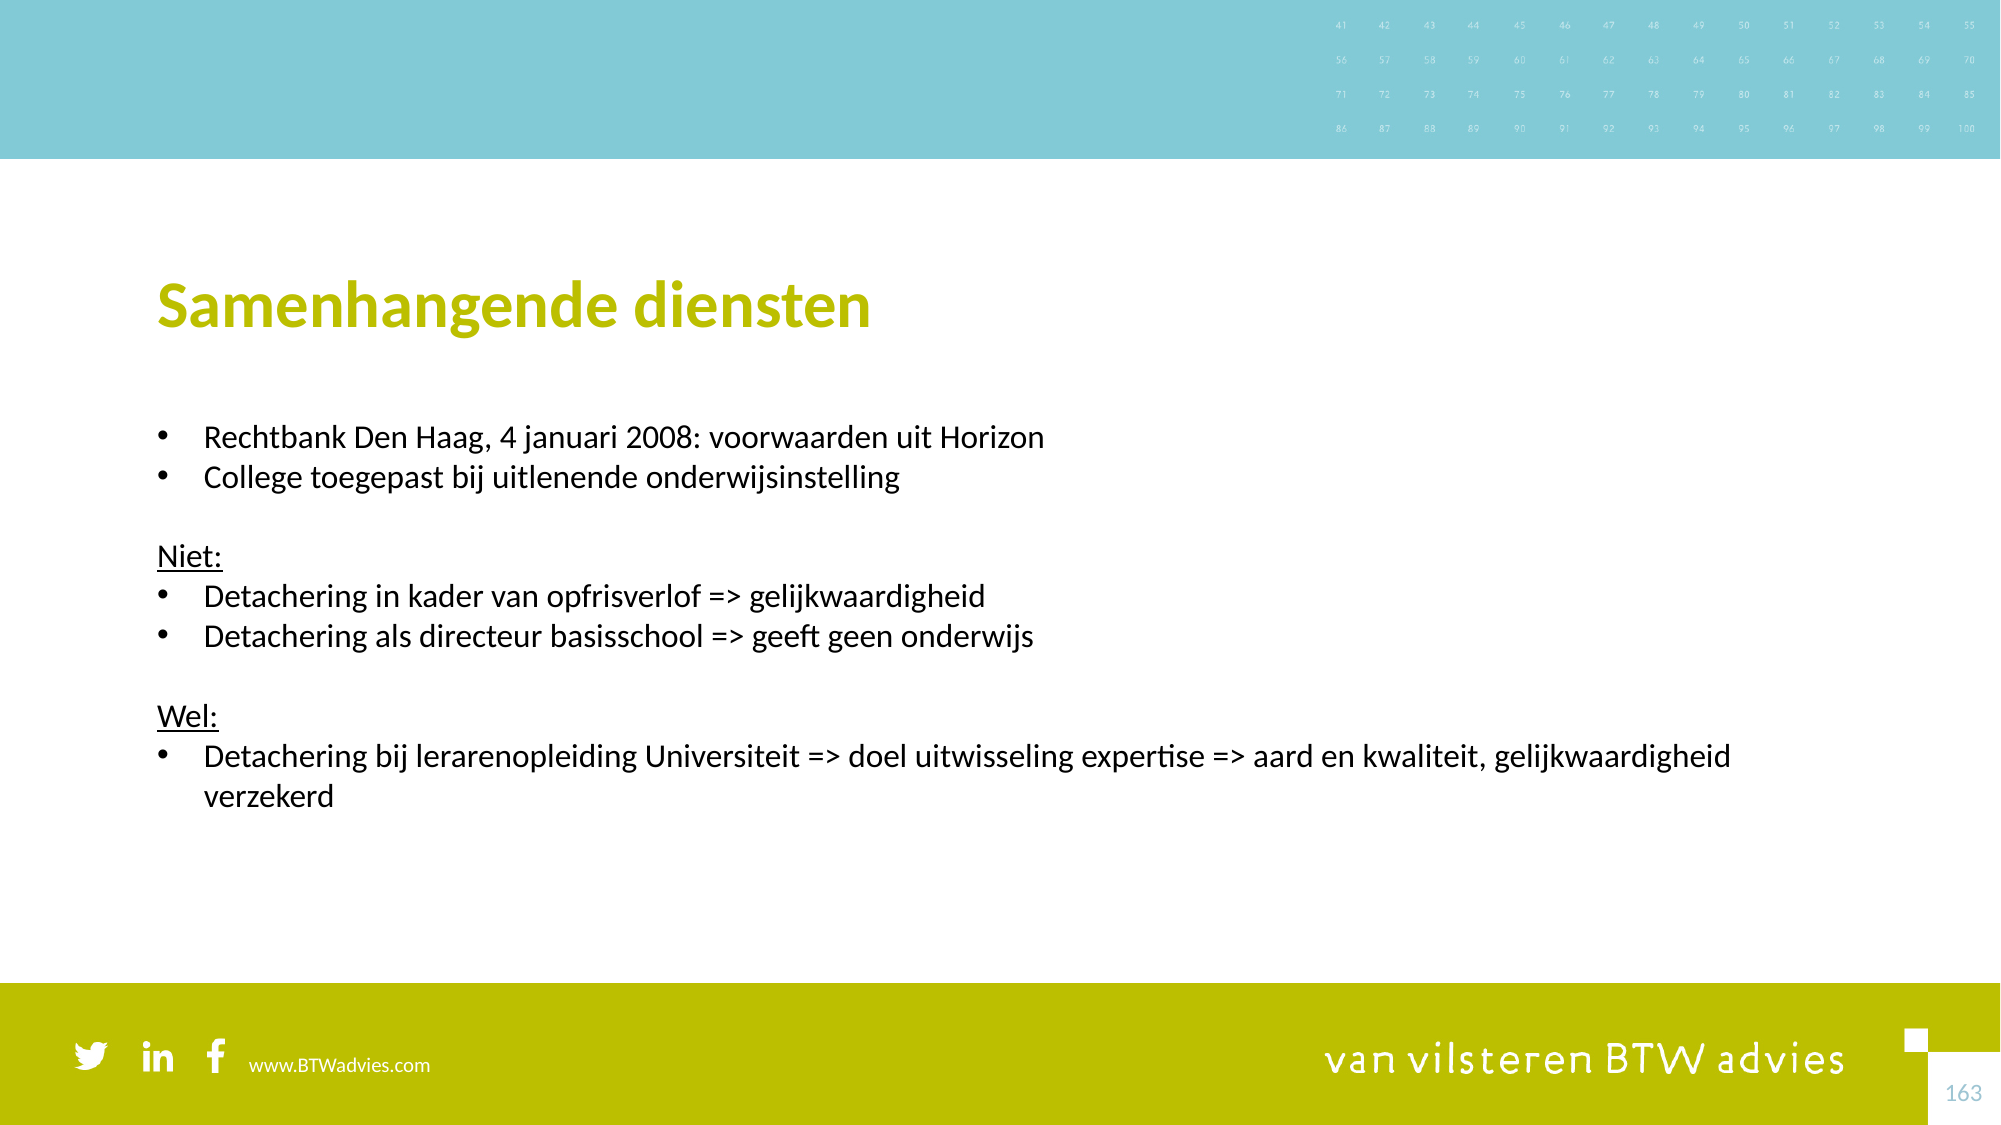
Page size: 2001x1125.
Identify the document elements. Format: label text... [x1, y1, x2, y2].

list Rechtbank Den Haag, 4 januari 2008: voorwaarden uit Horizon College toegepast bij uitlenende onderwijsinstelling Niet: Detachering in kader van opfrisverlof => gelijkwaardigheid Detachering als directeur basisschool => geeft geen onderwijs Wel: Detachering bij lerarenopleiding Universiteit => doel uitwisseling expertise => aard en kwaliteit, gelijkwaardigheid verzekerd [142, 407, 1842, 934]
title Samenhangende diensten [142, 207, 1842, 395]
picture [0, 0, 2001, 1125]
